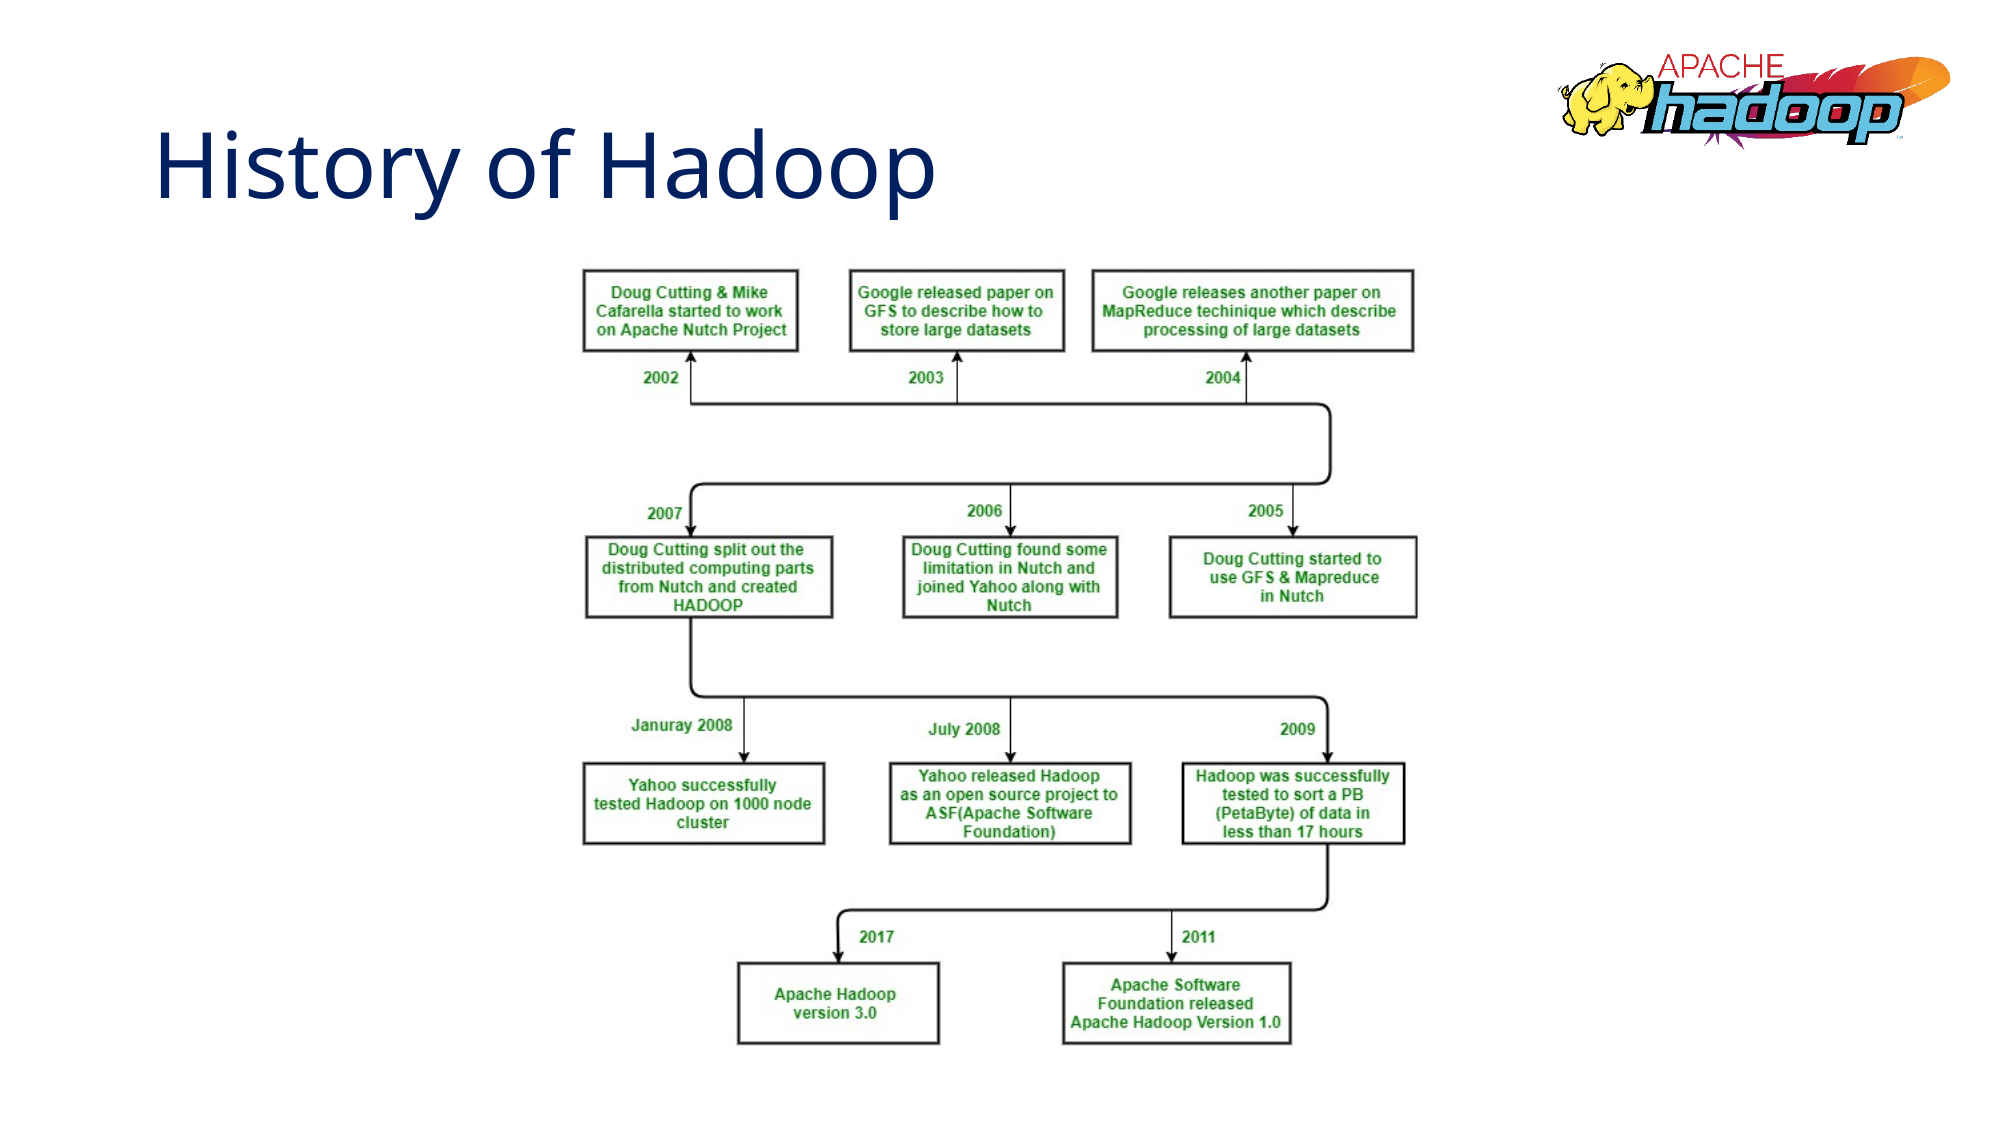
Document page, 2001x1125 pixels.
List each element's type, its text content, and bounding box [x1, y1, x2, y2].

title History of Hadoop [137, 59, 1863, 278]
picture [1542, 36, 1967, 165]
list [569, 248, 1431, 1064]
